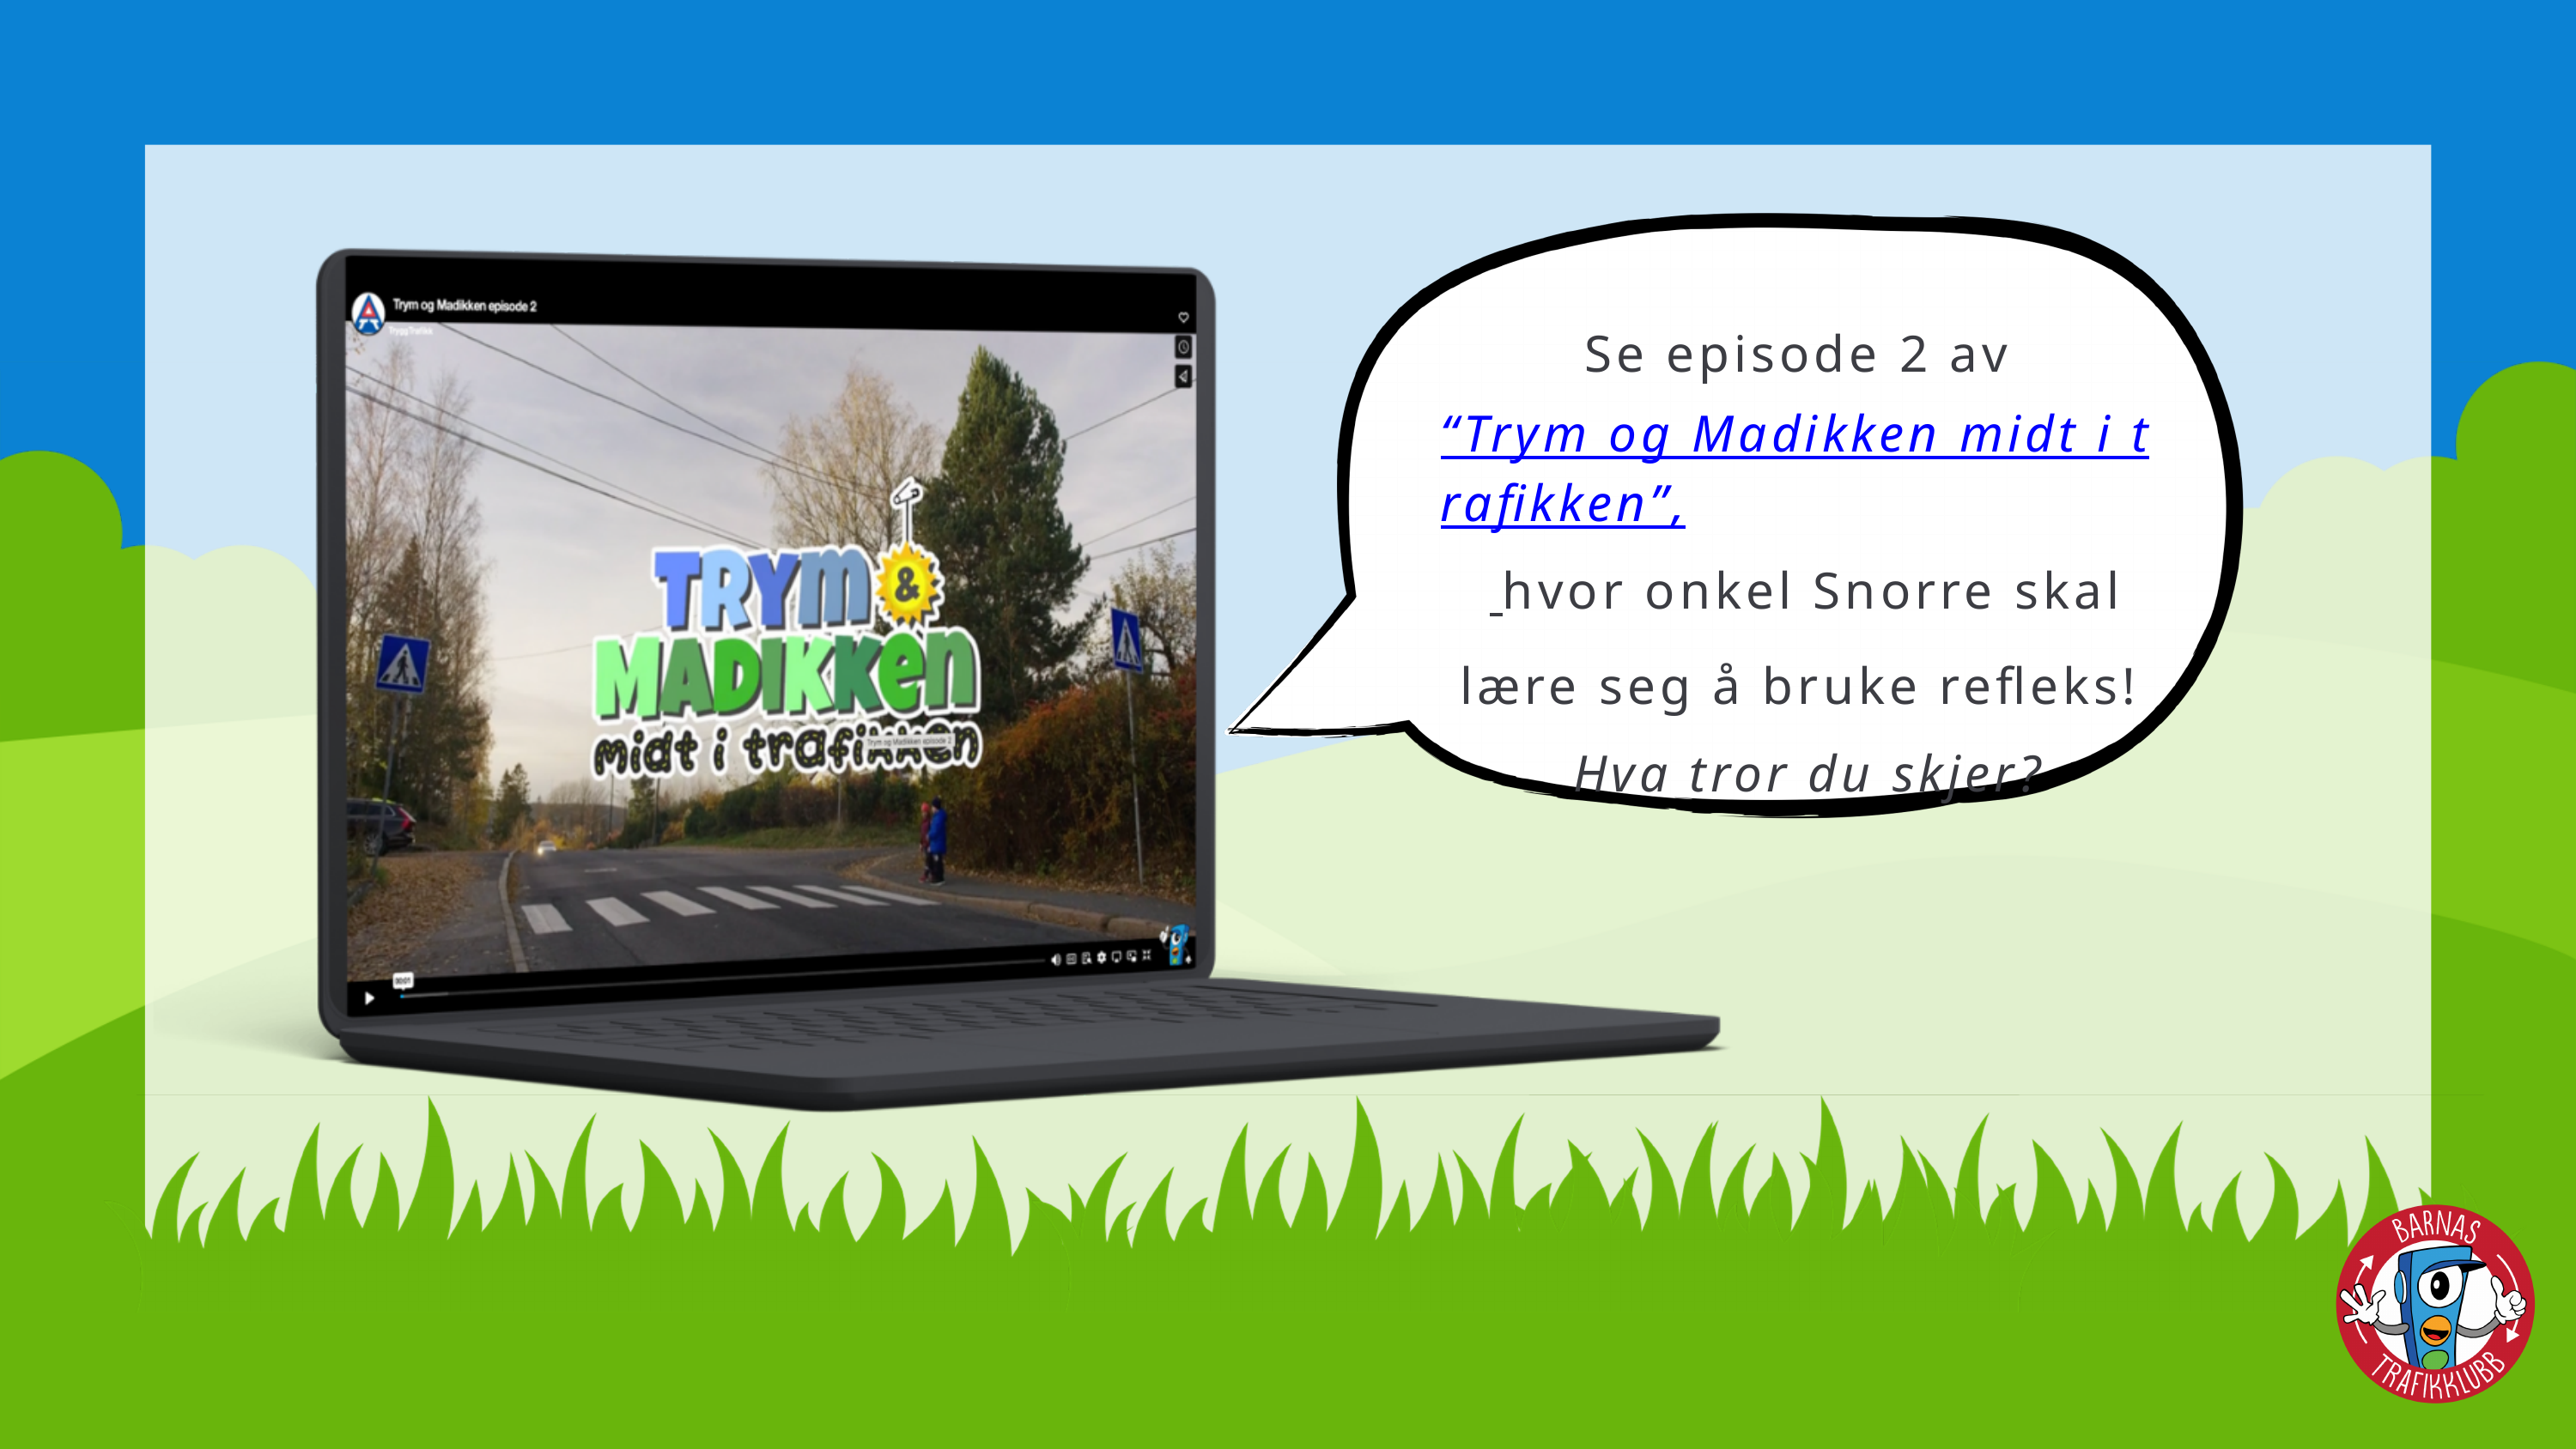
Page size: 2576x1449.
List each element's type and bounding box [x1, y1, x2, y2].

text_box [0, 144, 2576, 1449]
picture [137, 186, 1735, 1123]
